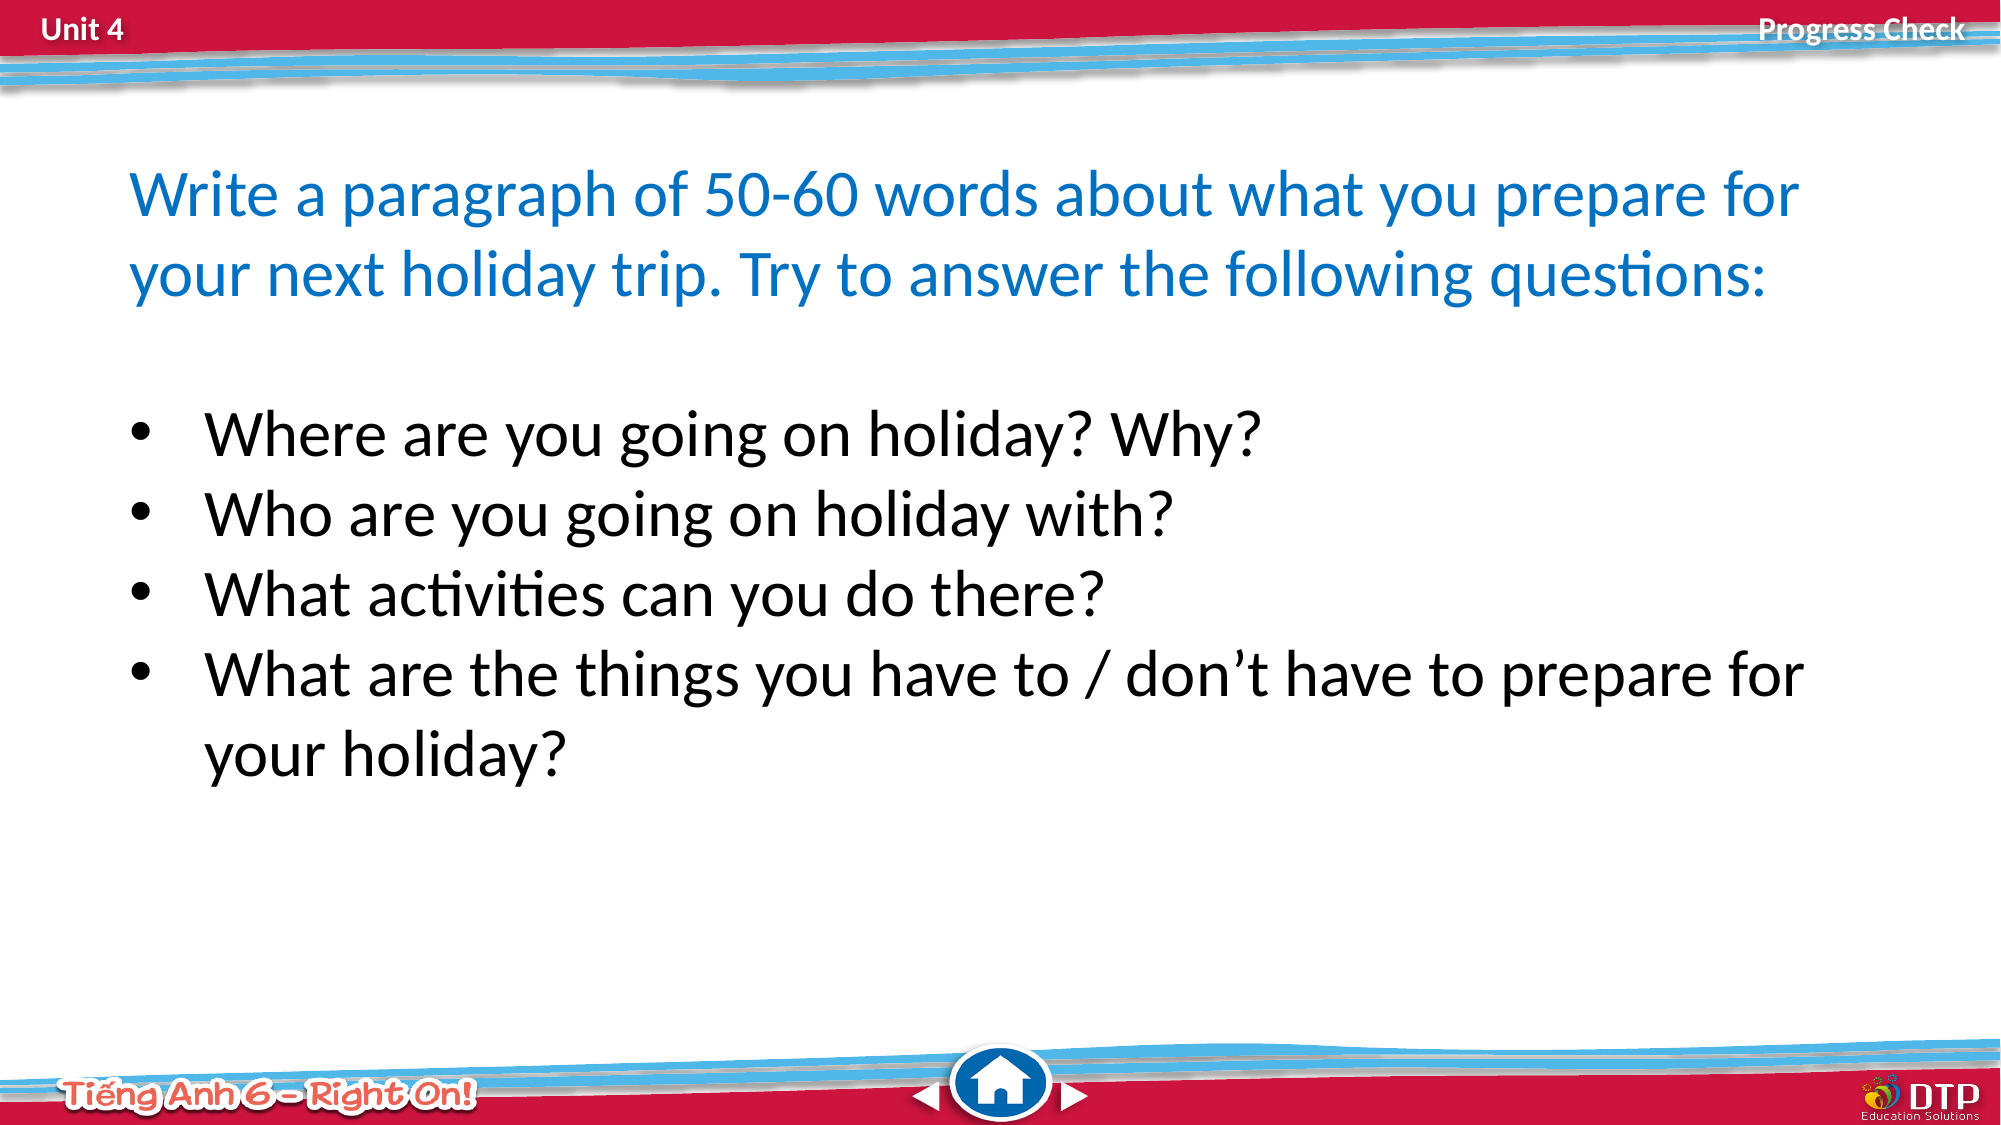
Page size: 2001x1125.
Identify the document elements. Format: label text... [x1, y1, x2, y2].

picture [0, 0, 2000, 1125]
text_box Write a paragraph of 50-60 words about what you prepare for your next holiday trip. Try to answer the following questions: Where are you going on holiday? Why? Who are you going on holiday with? What activities can you do there? What are the things you have to / don’t have to prepare for your holiday? [114, 142, 1886, 798]
